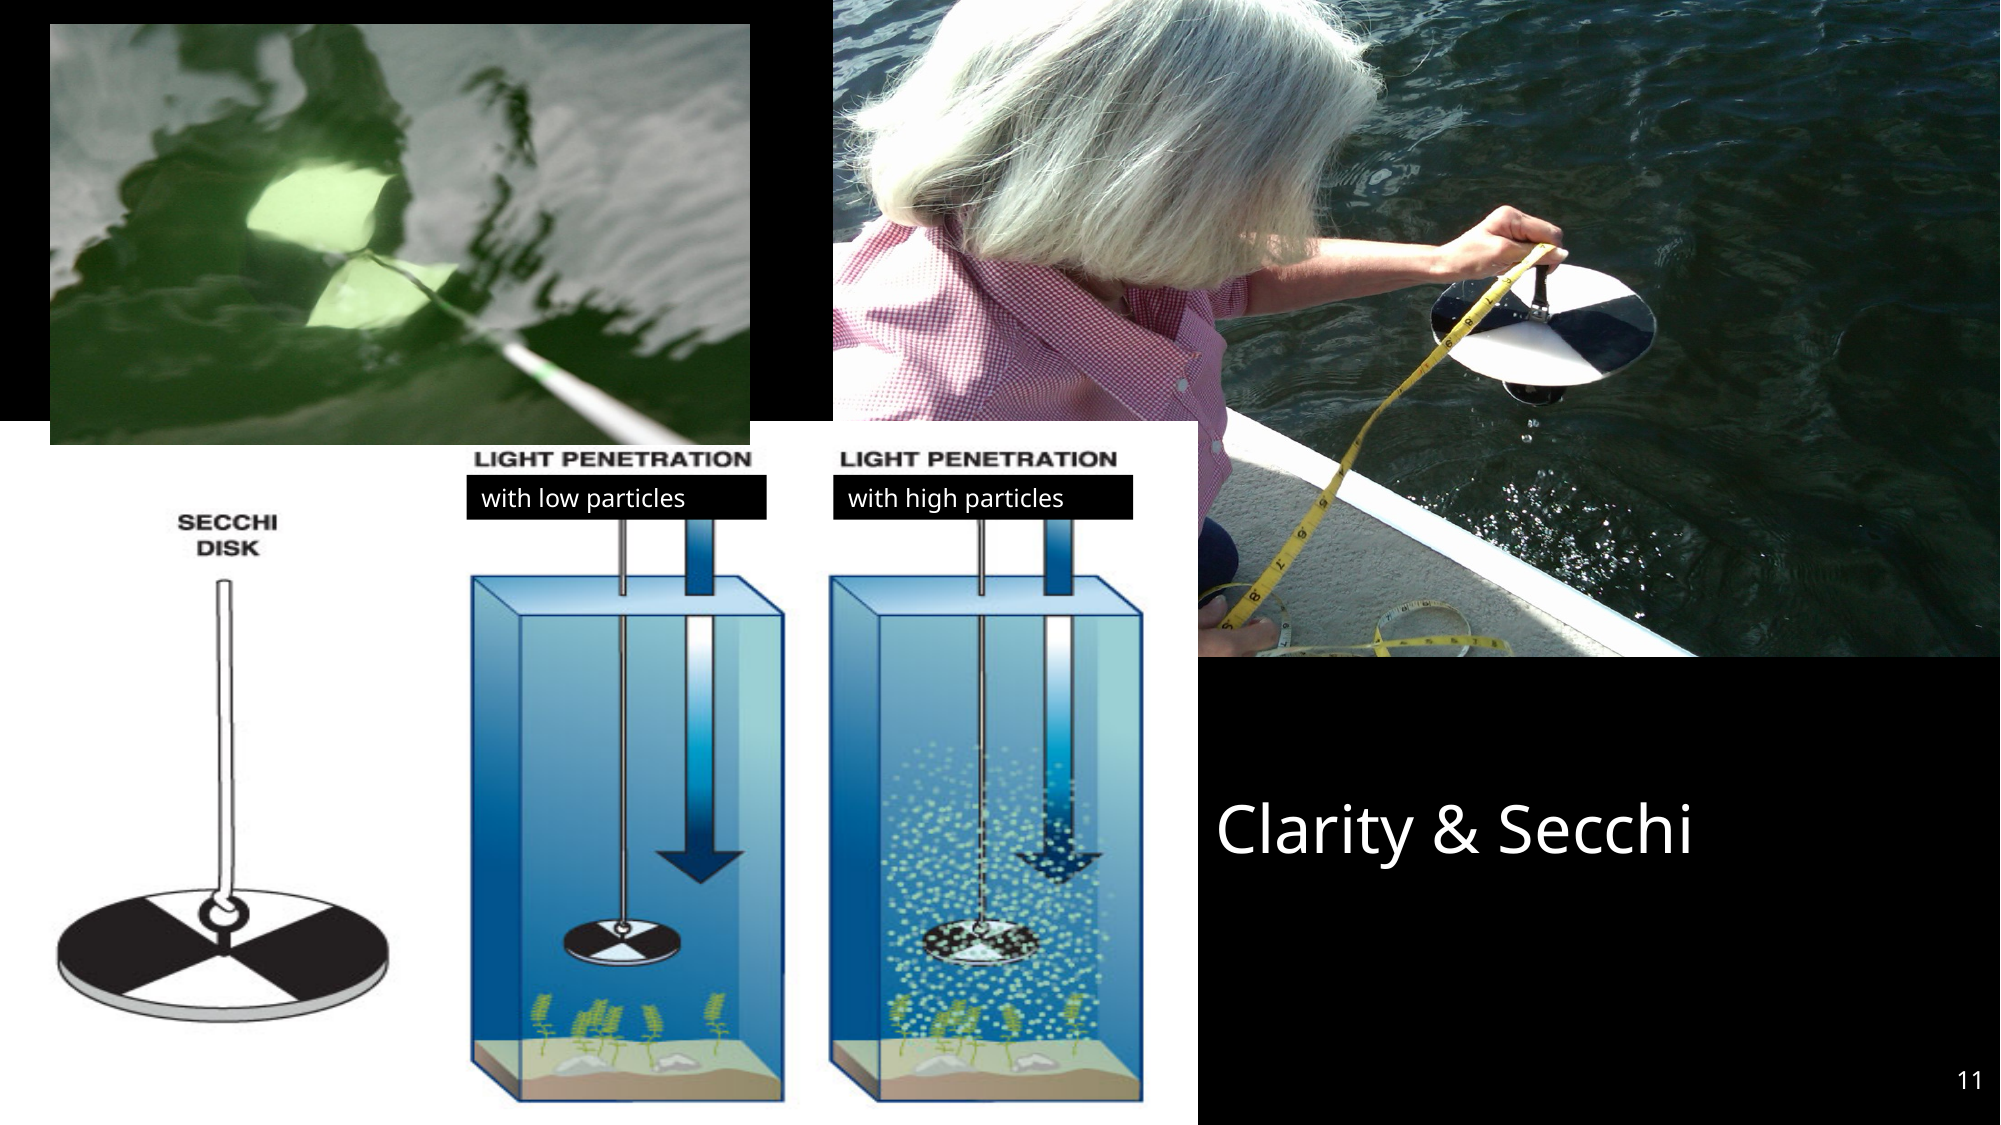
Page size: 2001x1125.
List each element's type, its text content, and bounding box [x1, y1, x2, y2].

title Clarity & Secchi [1200, 762, 2000, 875]
picture [0, 0, 2000, 1125]
slide_number 11 [1335, 1043, 2000, 1121]
